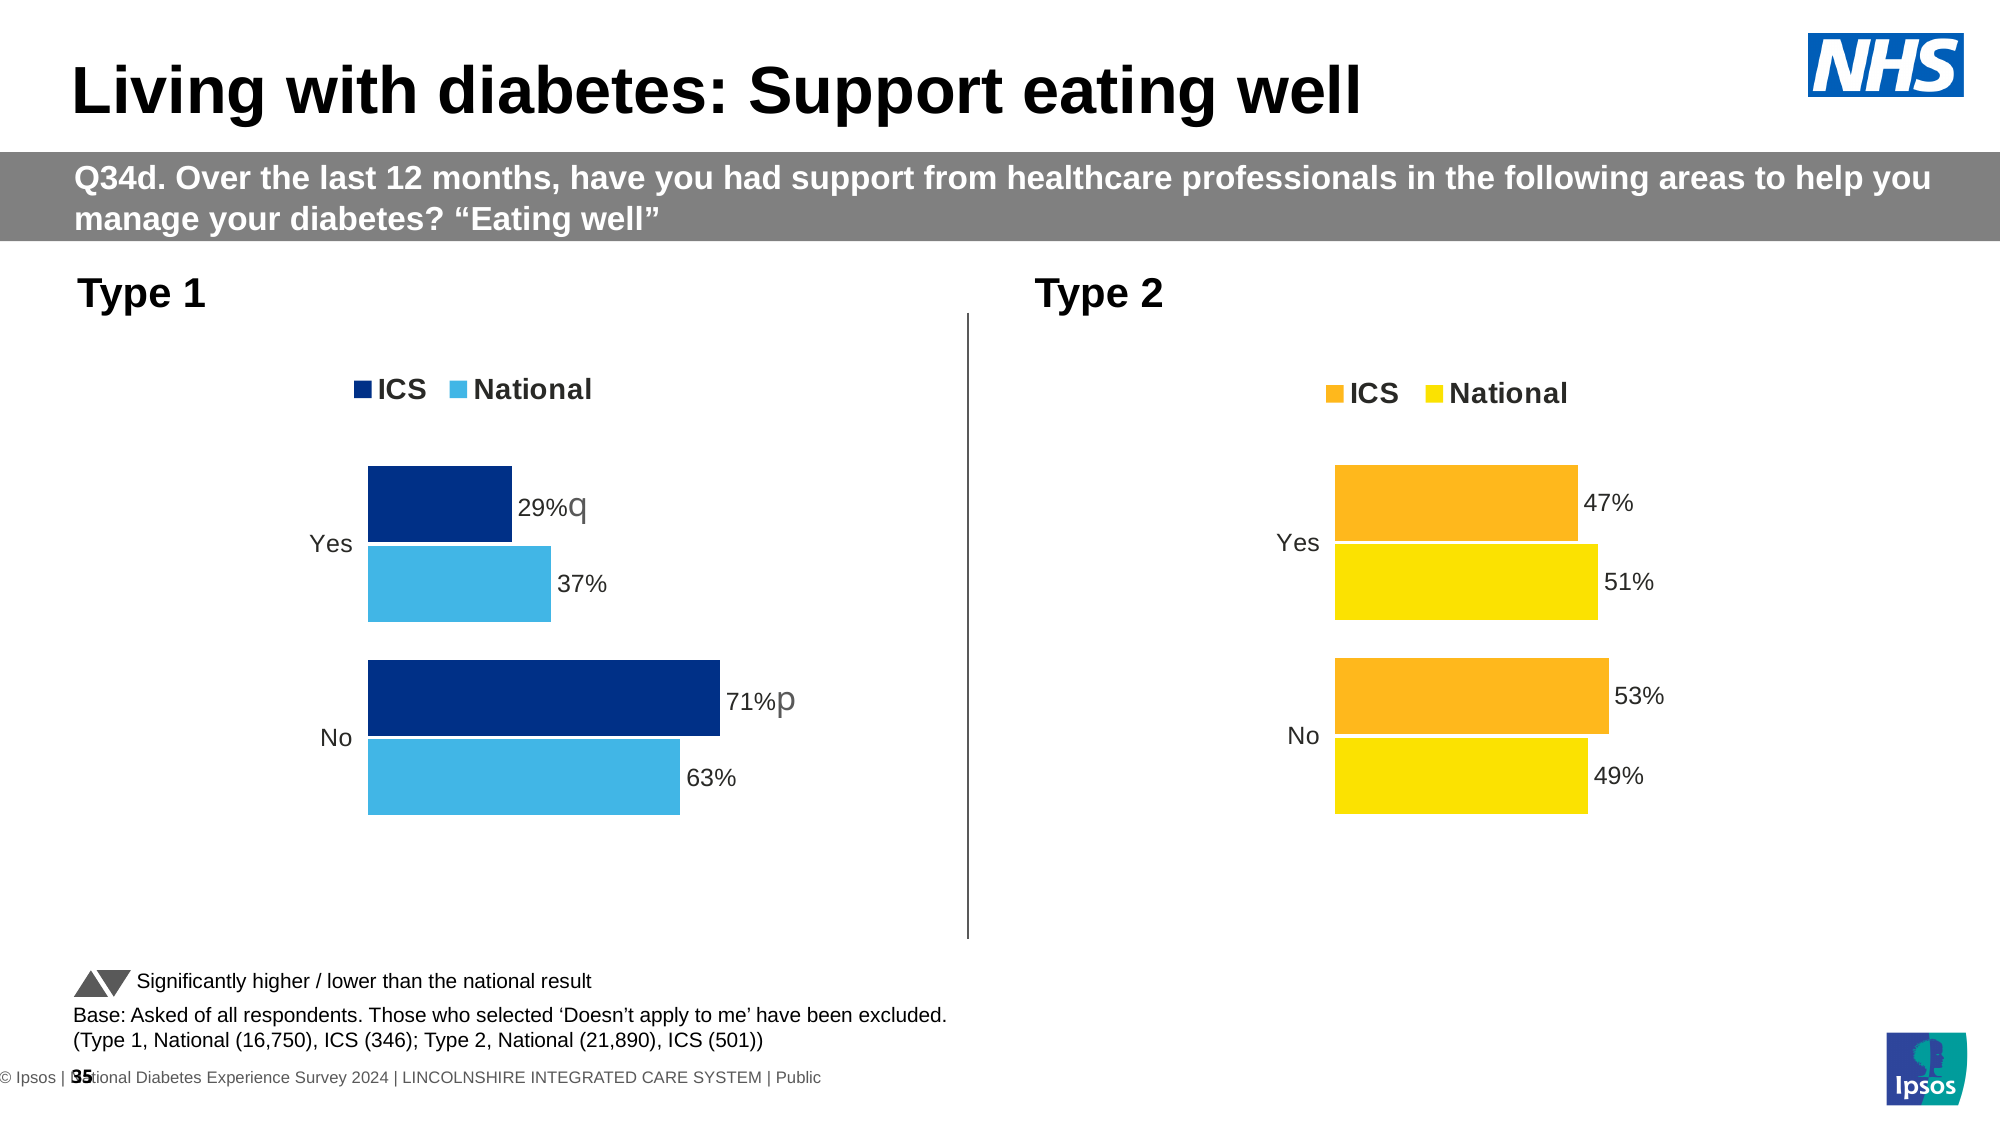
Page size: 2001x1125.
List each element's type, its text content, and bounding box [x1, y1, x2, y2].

chart [96, 355, 969, 855]
text_box Type 2 [922, 265, 1276, 316]
table_header Significantly higher / lower than the national result [122, 963, 648, 1001]
chart [1053, 355, 1964, 855]
text_box Type 1 [0, 265, 319, 316]
text_box [71, 968, 110, 998]
text_box [94, 969, 122, 999]
slide_number 35 [71, 1030, 122, 1090]
text_box Q34d. Over the last 12 months, have you had support from healthcare professionals in the following areas to help you manage your diabetes? “Eating well” [0, 152, 2000, 242]
title Living with diabetes: Support eating well [71, 32, 1809, 124]
text_box Base: Asked of all respondents. Those who selected ‘Doesn’t apply to me’ have been excluded. (Type 1, National (16,750), ICS (346); Type 2, National (21,890), ICS (501)) [73, 1001, 1886, 1052]
picture [1807, 33, 1964, 97]
picture [1886, 1032, 1968, 1106]
